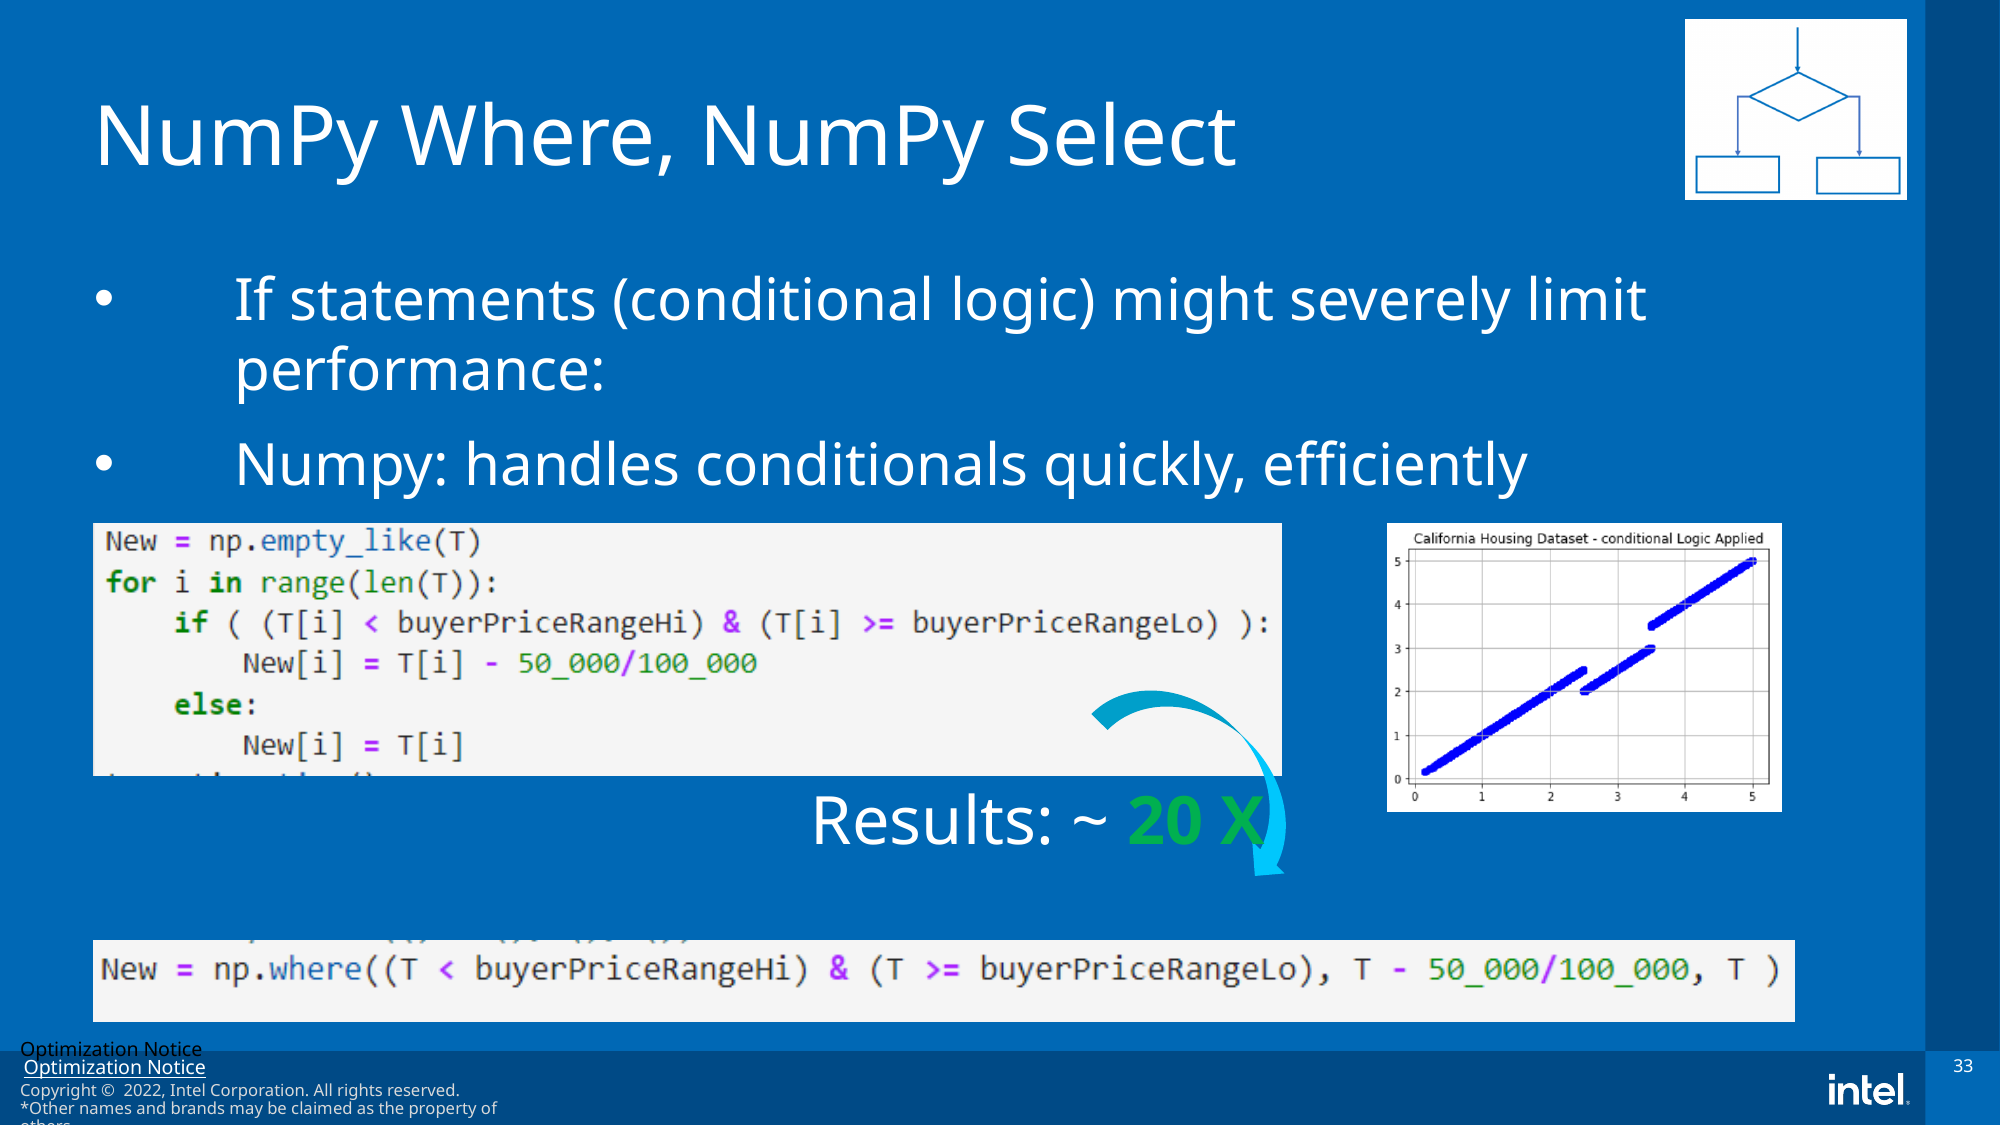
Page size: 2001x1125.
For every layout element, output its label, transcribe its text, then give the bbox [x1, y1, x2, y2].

picture [1387, 522, 1782, 812]
picture [93, 522, 1282, 777]
picture [93, 939, 1795, 1023]
list If statements (conditional logic) might severely limit performance: Numpy: handles conditionals quickly, efficiently [93, 261, 1835, 874]
text_box Results: ~ 20 X [810, 777, 1266, 859]
picture [1685, 19, 1907, 200]
title NumPy Where, NumPy Select [93, 93, 1903, 238]
text_box [1253, 777, 1286, 876]
picture [1829, 1073, 1910, 1105]
